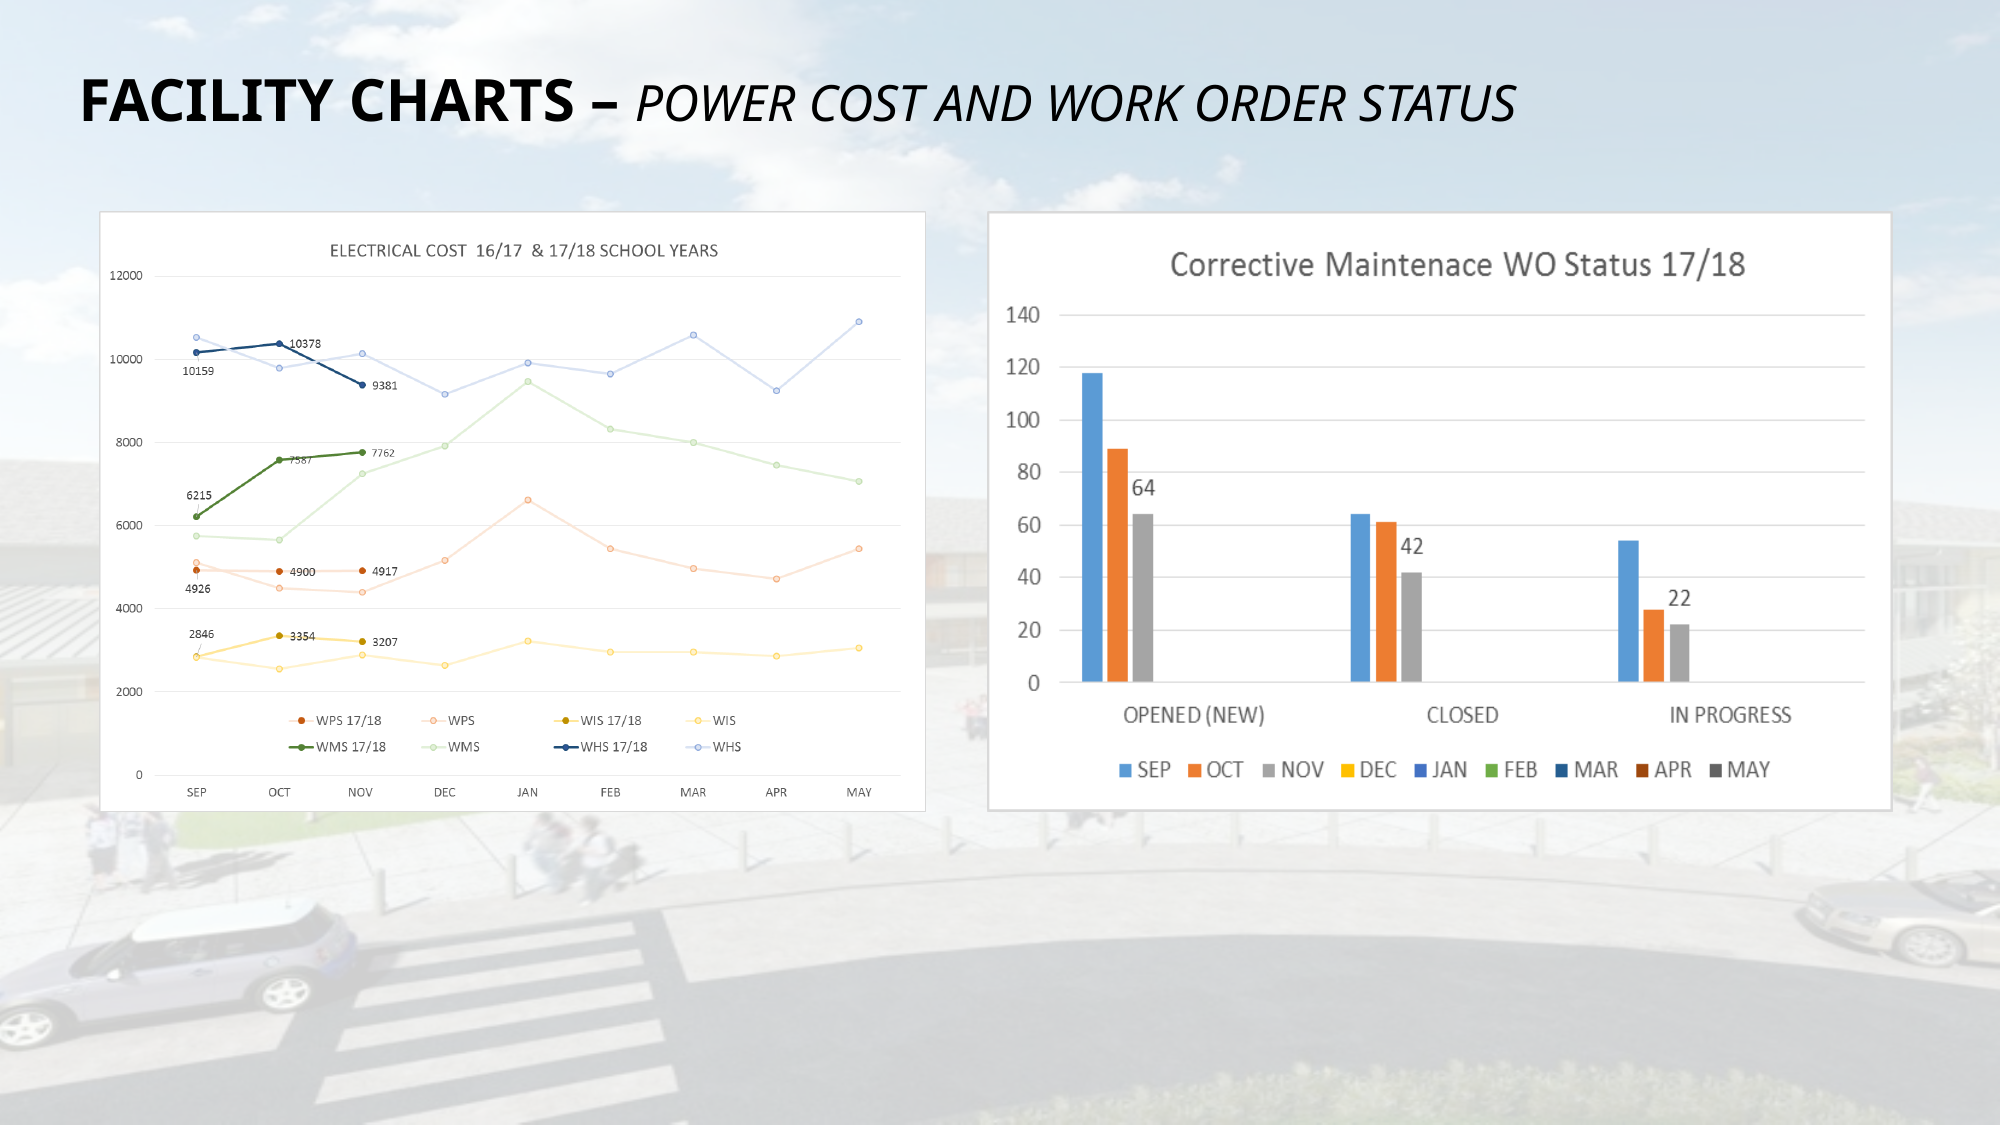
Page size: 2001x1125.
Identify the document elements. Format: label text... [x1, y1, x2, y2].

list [99, 211, 926, 812]
title FACILITY CHARTS – POWER COST AND WORK ORDER STATUS [63, 51, 1789, 155]
picture [987, 211, 1893, 812]
